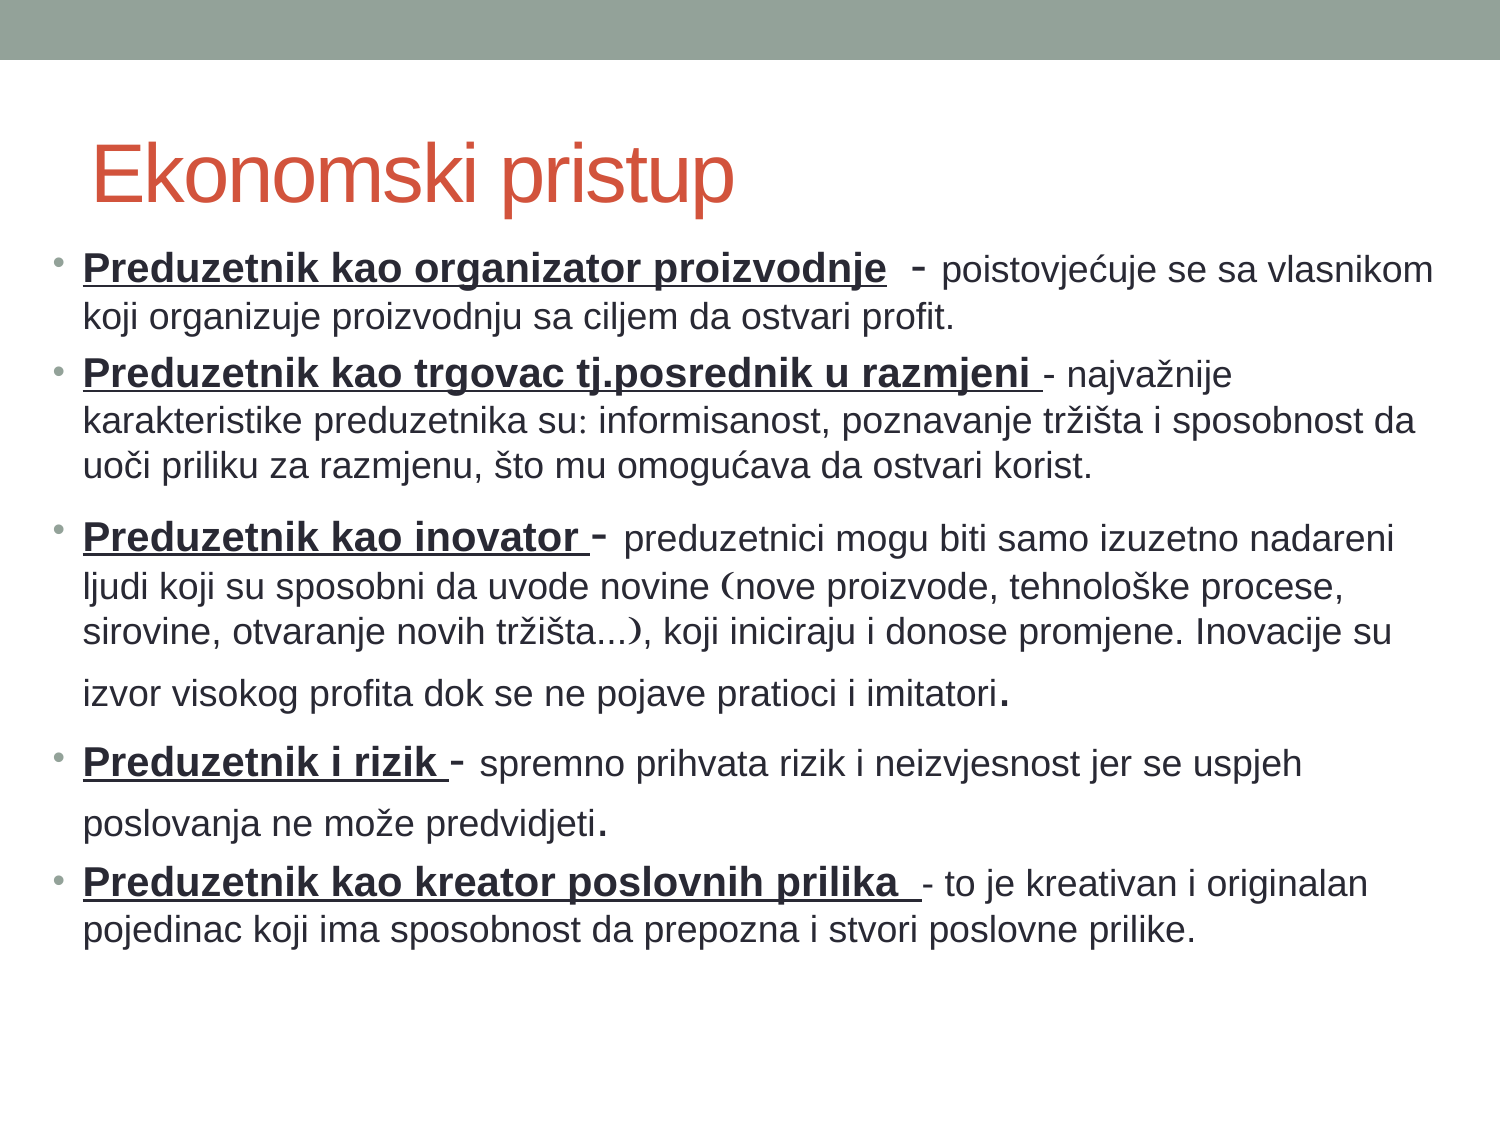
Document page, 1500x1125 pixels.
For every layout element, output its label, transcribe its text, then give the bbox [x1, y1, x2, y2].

title Ekonomski pristup [75, 87, 1425, 224]
list Preduzetnik kao organizator proizvodnje - poistovjećuje se sa vlasnikom koji organizuje proizvodnju sa ciljem da ostvari profit. Preduzetnik kao trgovac tj.posrednik u razmjeni - najvažnije karakteristike preduzetnika su informisanost, poznavanje tržišta i sposobnost da uoči priliku za razmjenu, što mu omogućava da ostvari korist. Preduzetnik kao inovator - preduzetnici mogu biti samo izuzetno nadareni ljudi koji su sposobni da uvode novine nove proizvode, tehnološke procese, sirovine, otvaranje novih tržišta..., koji iniciraju i donose promjene. Inovacije su izvor visokog profita dok se ne pojave pratioci i imitatori. Preduzetnik i rizik - spremno prihvata rizik i neizvjesnost jer se uspjeh poslovanja ne može predvidjeti. Preduzetnik kao kreator poslovnih prilika - to je kreativan i originalan pojedinac koji ima sposobnost da prepozna i stvori poslovne prilike. [37, 224, 1475, 1100]
